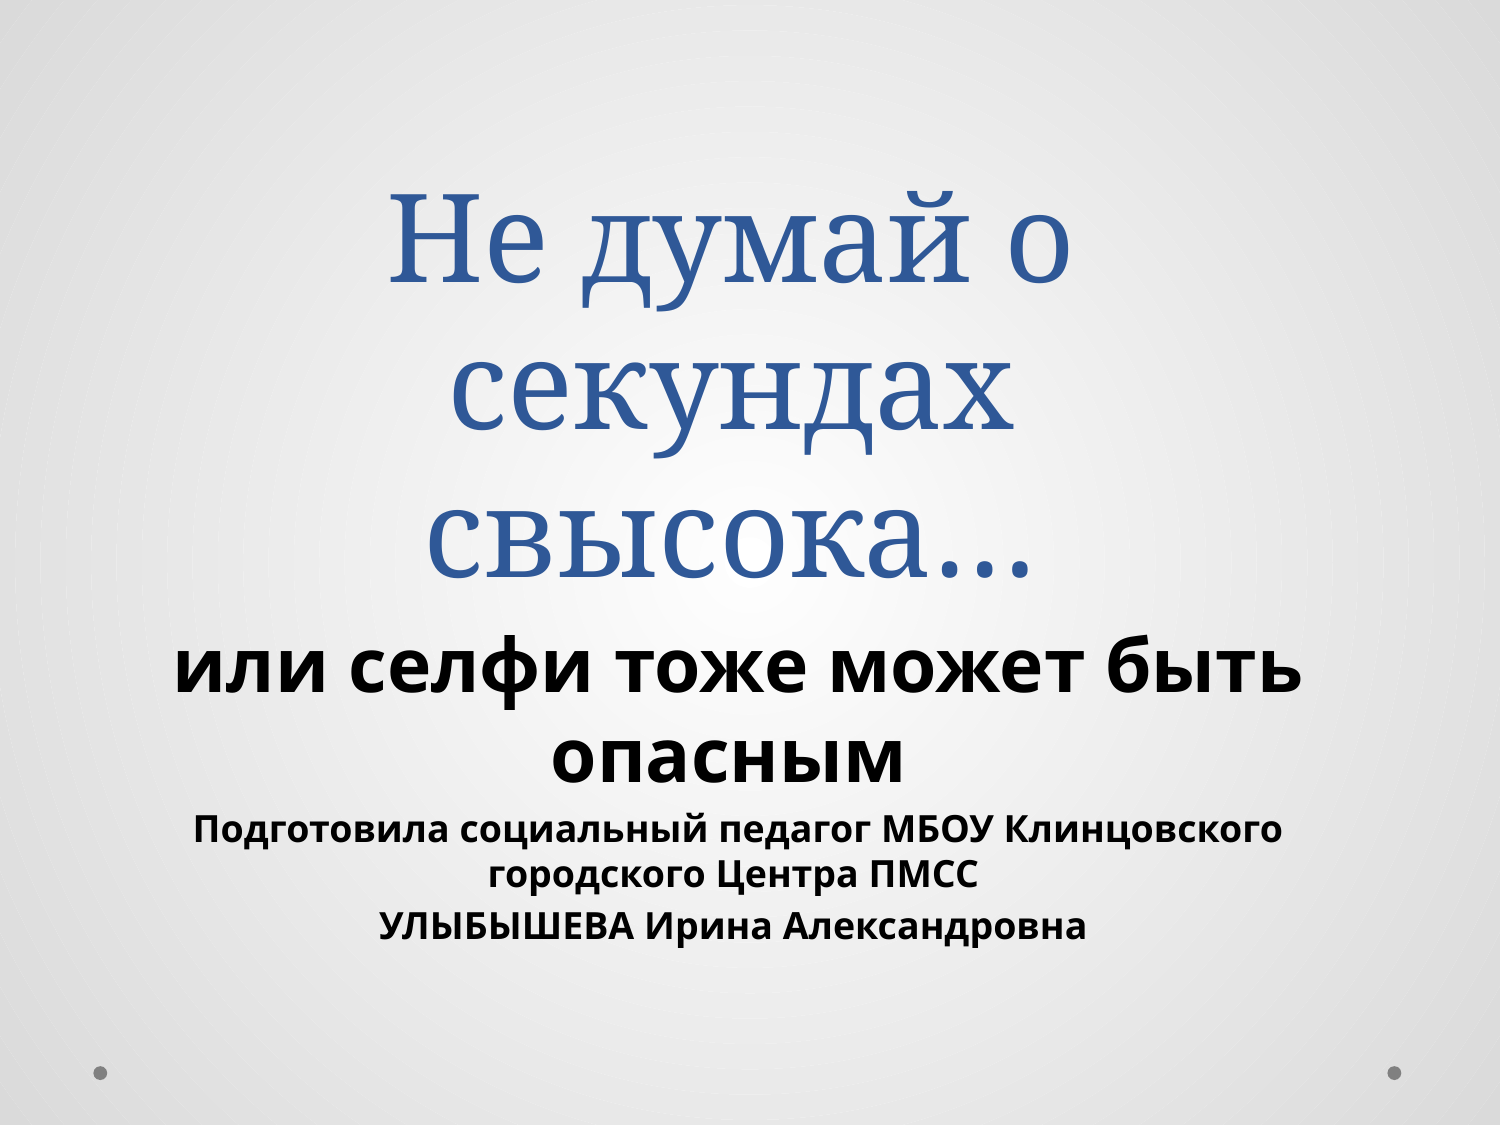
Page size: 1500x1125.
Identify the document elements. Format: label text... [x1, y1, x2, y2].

subtitle или селфи тоже может быть опасным Подготовила социальный педагог МБОУ Клинцовского городского Центра ПМСС УЛЫБЫШЕВА Ирина Александровна [112, 609, 1365, 1035]
title Не думай о секундах свысока… [112, 149, 1350, 609]
